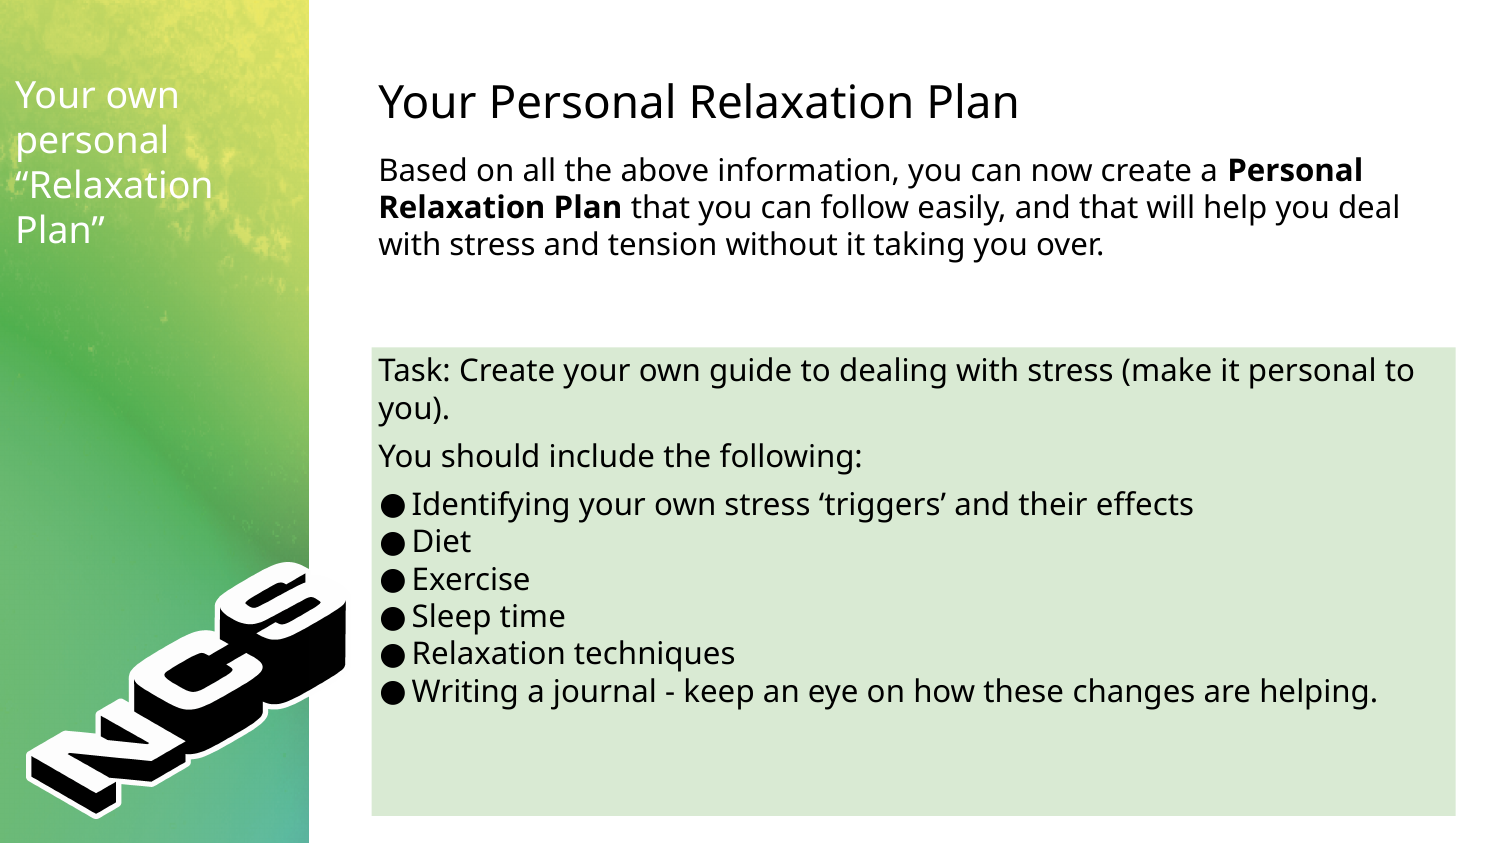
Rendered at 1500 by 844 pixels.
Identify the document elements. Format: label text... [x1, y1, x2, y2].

text_box Your Personal Relaxation Plan [371, 69, 1456, 132]
subtitle Your own personal “Relaxation Plan” [15, 70, 294, 563]
text_box Task: Create your own guide to dealing with stress (make it personal to you). You should include the following: Identifying your own stress ‘triggers’ and their effects Diet Exercise Sleep time Relaxation techniques Writing a journal - keep an eye on how these changes are helping. [371, 347, 1456, 816]
picture [0, 0, 351, 843]
text_box Based on all the above information, you can now create a Personal Relaxation Plan that you can follow easily, and that will help you deal with stress and tension without it taking you over. [371, 146, 1456, 346]
